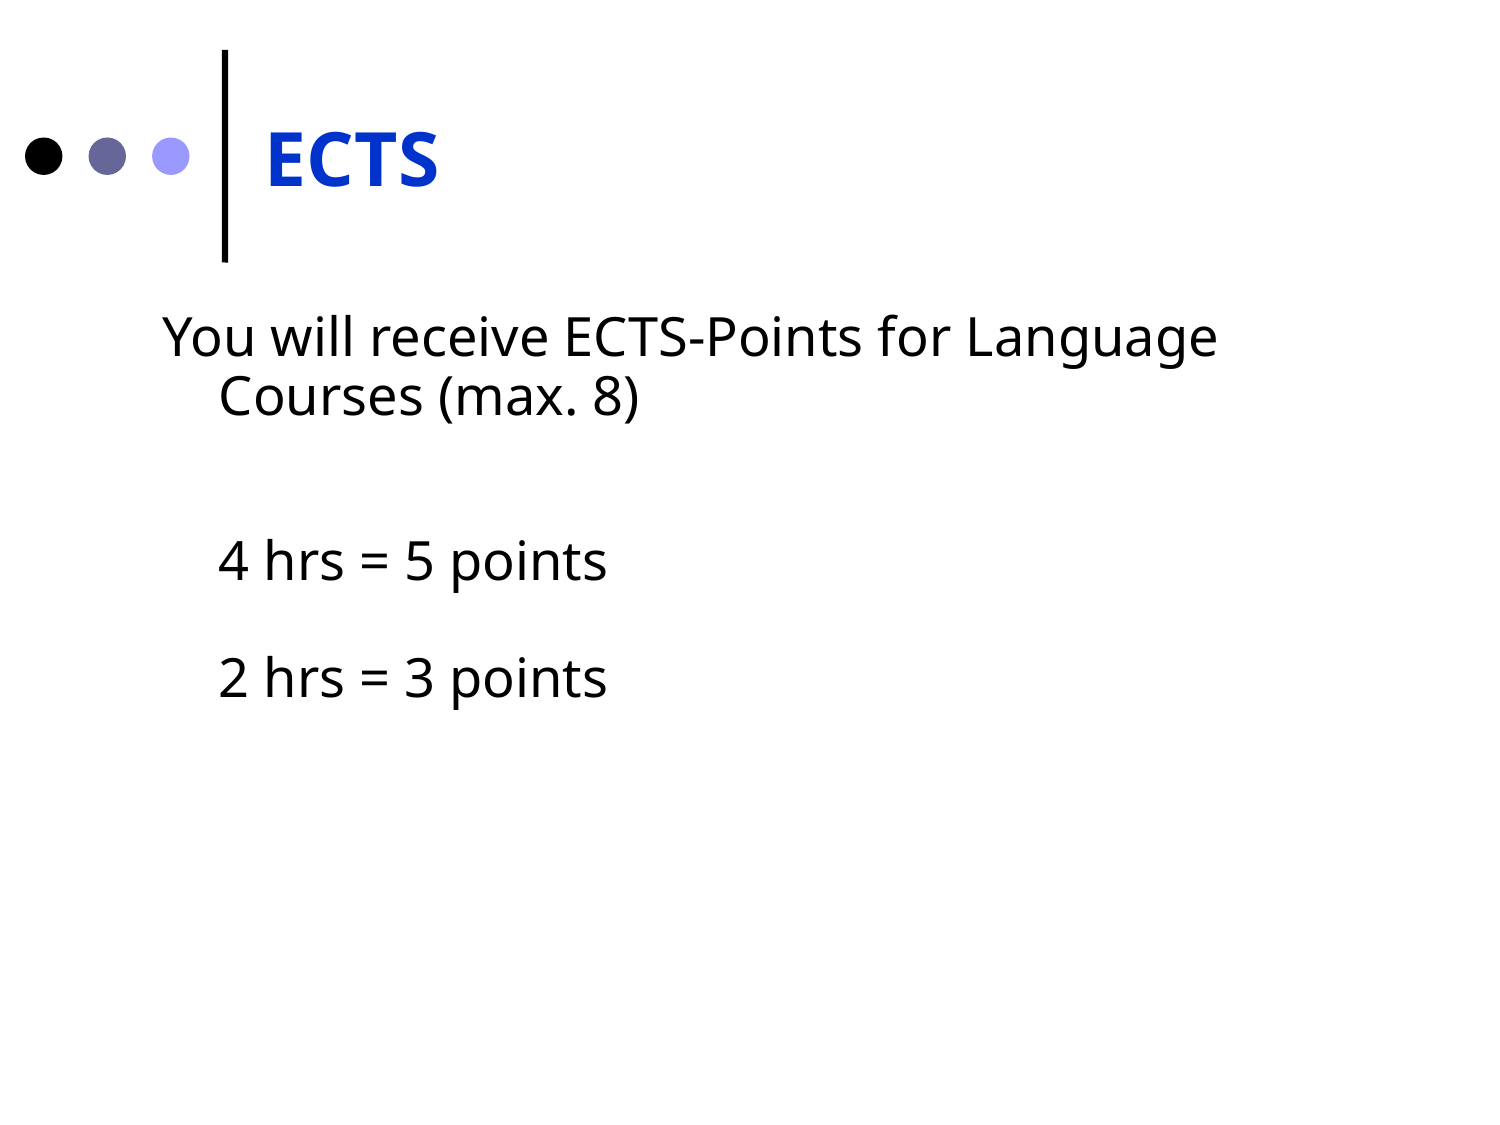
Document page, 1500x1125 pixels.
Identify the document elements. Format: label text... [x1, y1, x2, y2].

list You will receive ECTS-Points for Language Courses (max. 8) 4 hrs = 5 points 2 hrs = 3 points [147, 302, 1400, 1024]
title ECTS [249, 30, 1349, 282]
